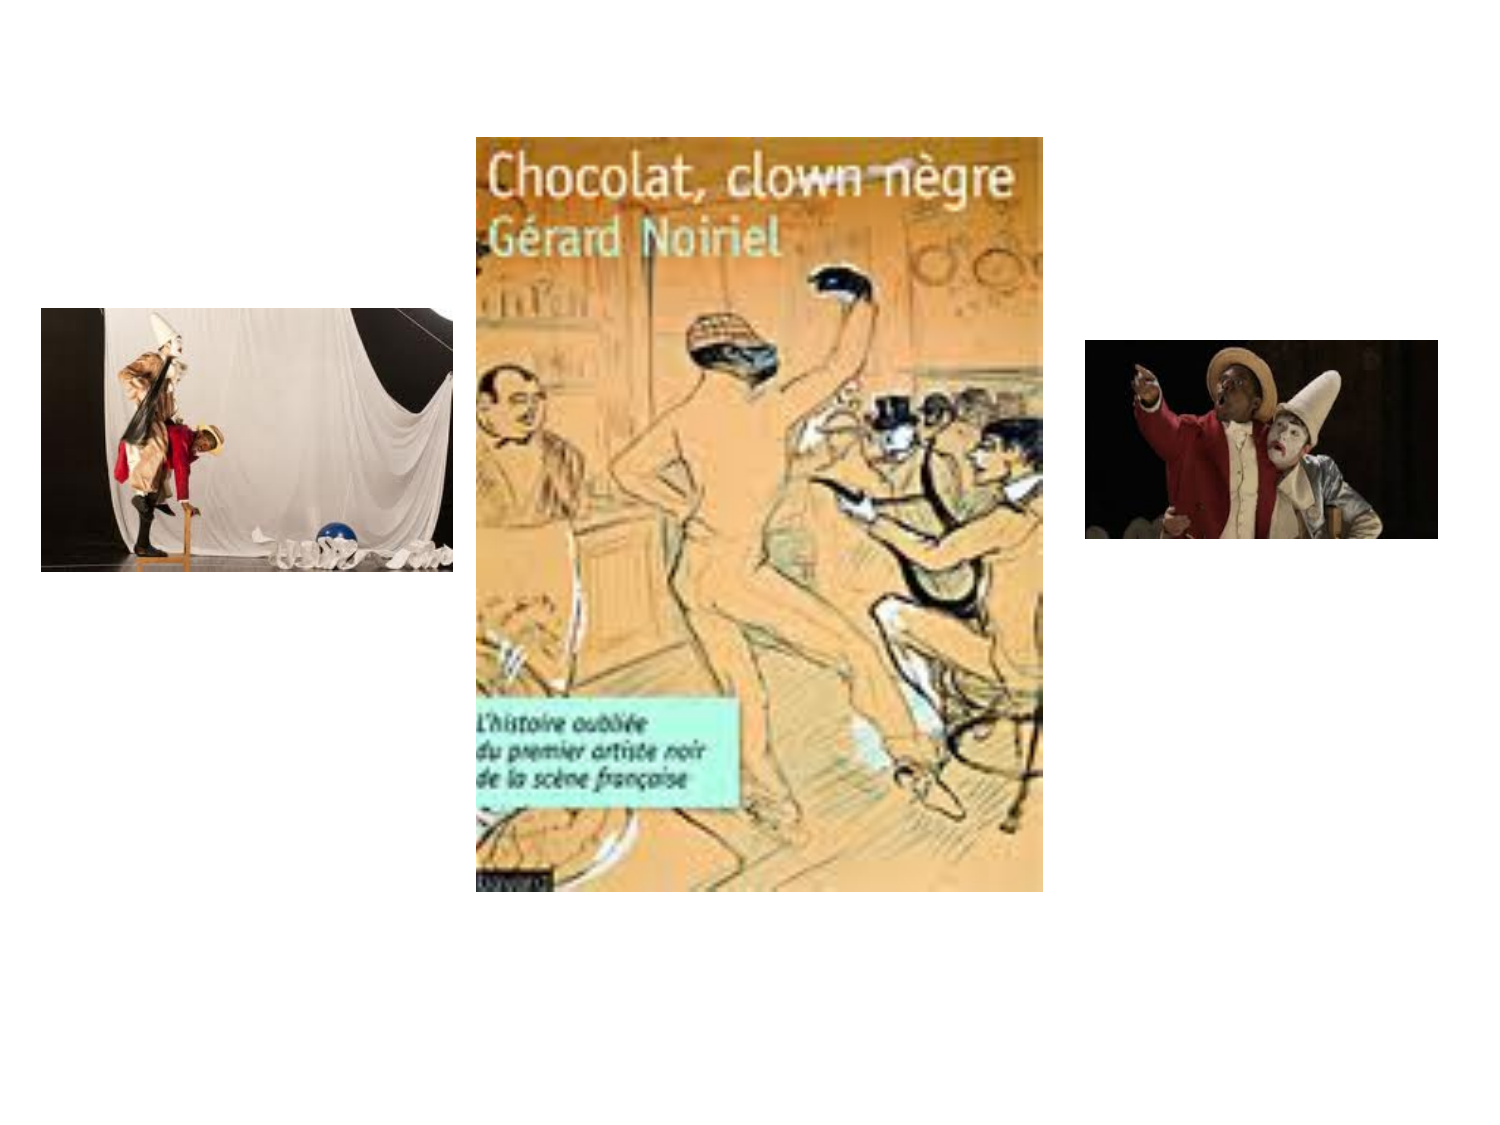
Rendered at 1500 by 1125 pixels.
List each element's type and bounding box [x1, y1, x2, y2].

picture [40, 307, 453, 572]
picture [475, 136, 1043, 893]
picture [1084, 340, 1438, 540]
